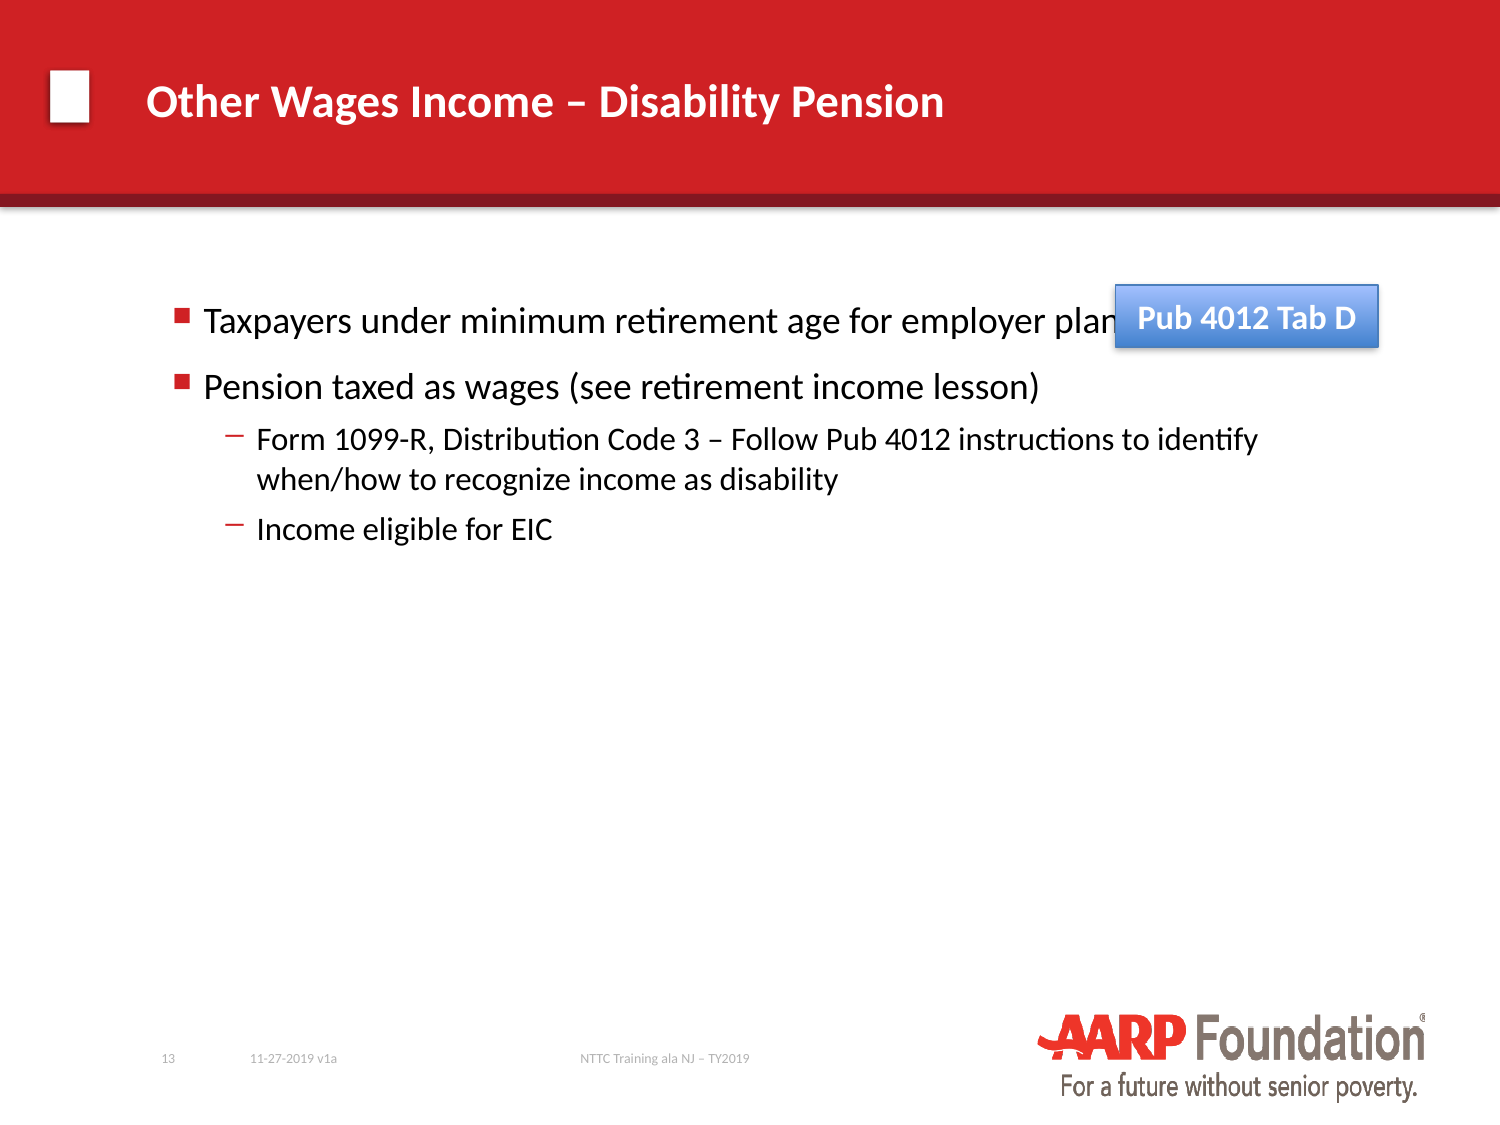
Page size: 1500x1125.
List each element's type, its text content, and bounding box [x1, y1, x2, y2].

slide_number 13 [75, 1027, 191, 1088]
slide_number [234, 1027, 399, 1088]
list Taxpayers under minimum retirement age for employer plan Pension taxed as wages (see retirement income lesson) Form 1099-R, Distribution Code 3 – Follow Pub 4012 instructions to identify when/how to recognize income as disability Income eligible for EIC [157, 288, 1358, 949]
title Other Wages Income – Disability Pension [131, 4, 1331, 193]
footer NTTC Training ala NJ – TY2019 [427, 1027, 903, 1088]
text_box Pub 4012 Tab D [1115, 284, 1379, 348]
